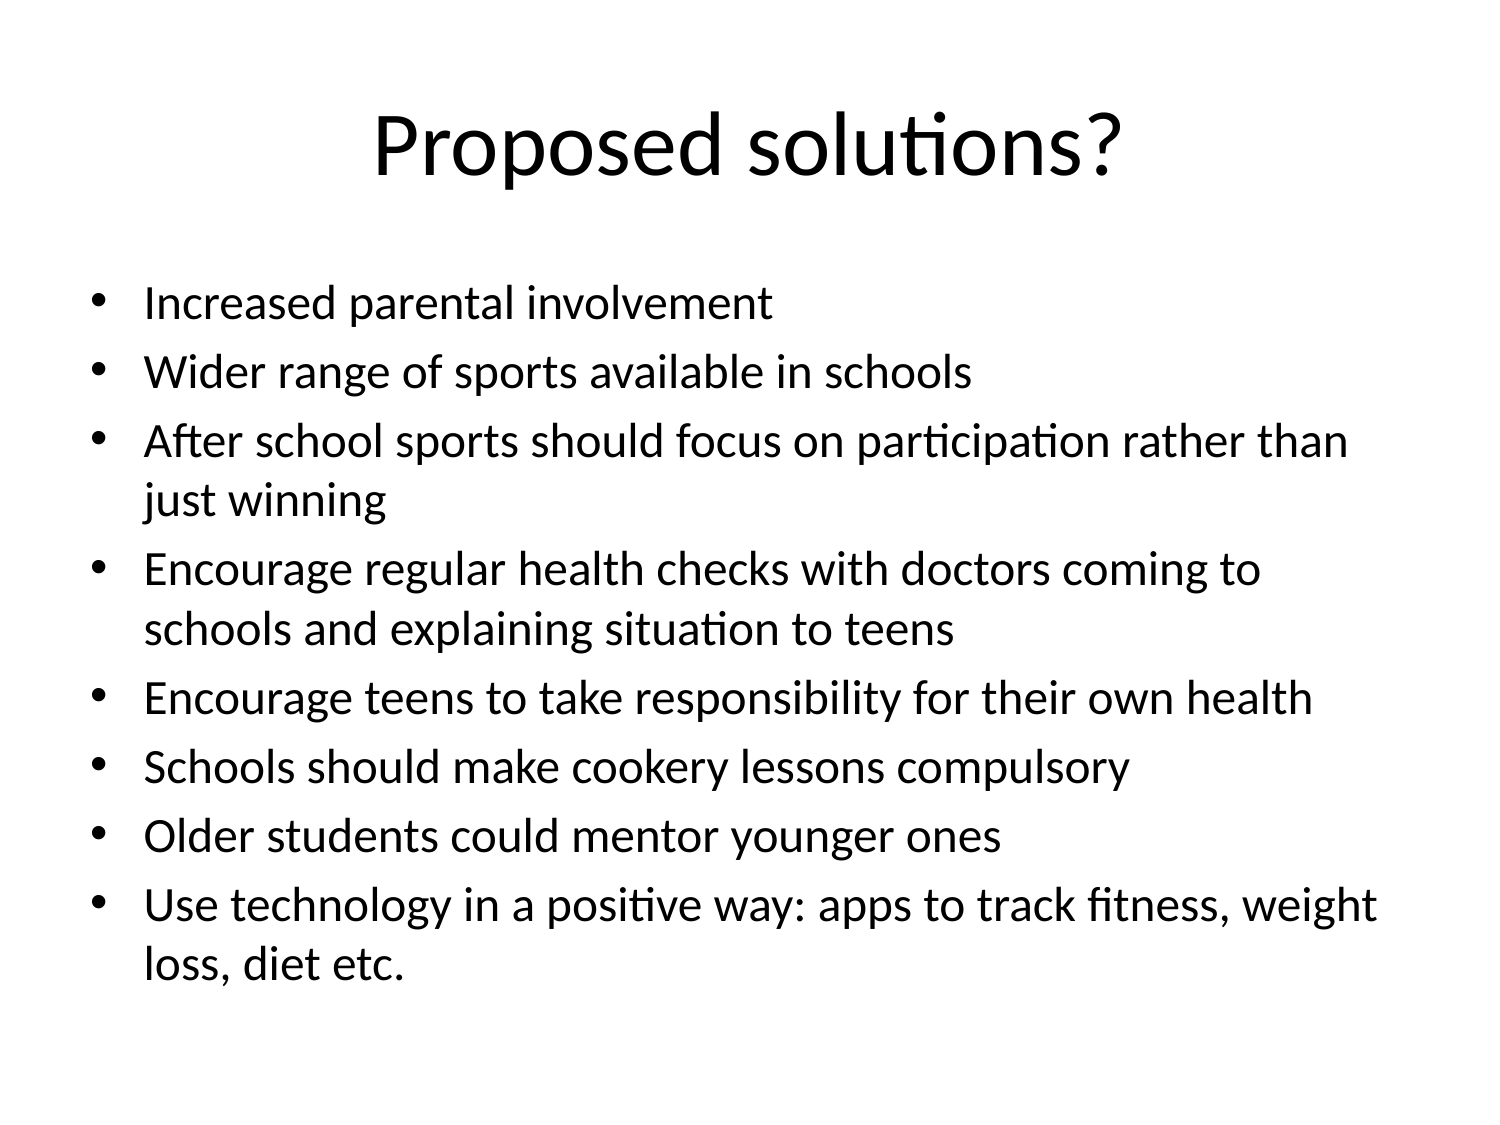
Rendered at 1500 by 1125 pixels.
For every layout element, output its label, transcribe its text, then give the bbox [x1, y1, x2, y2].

title Proposed solutions? [75, 45, 1425, 233]
list Increased parental involvement Wider range of sports available in schools After school sports should focus on participation rather than just winning Encourage regular health checks with doctors coming to schools and explaining situation to teens Encourage teens to take responsibility for their own health Schools should make cookery lessons compulsory Older students could mentor younger ones Use technology in a positive way: apps to track fitness, weight loss, diet etc. [75, 262, 1425, 1005]
